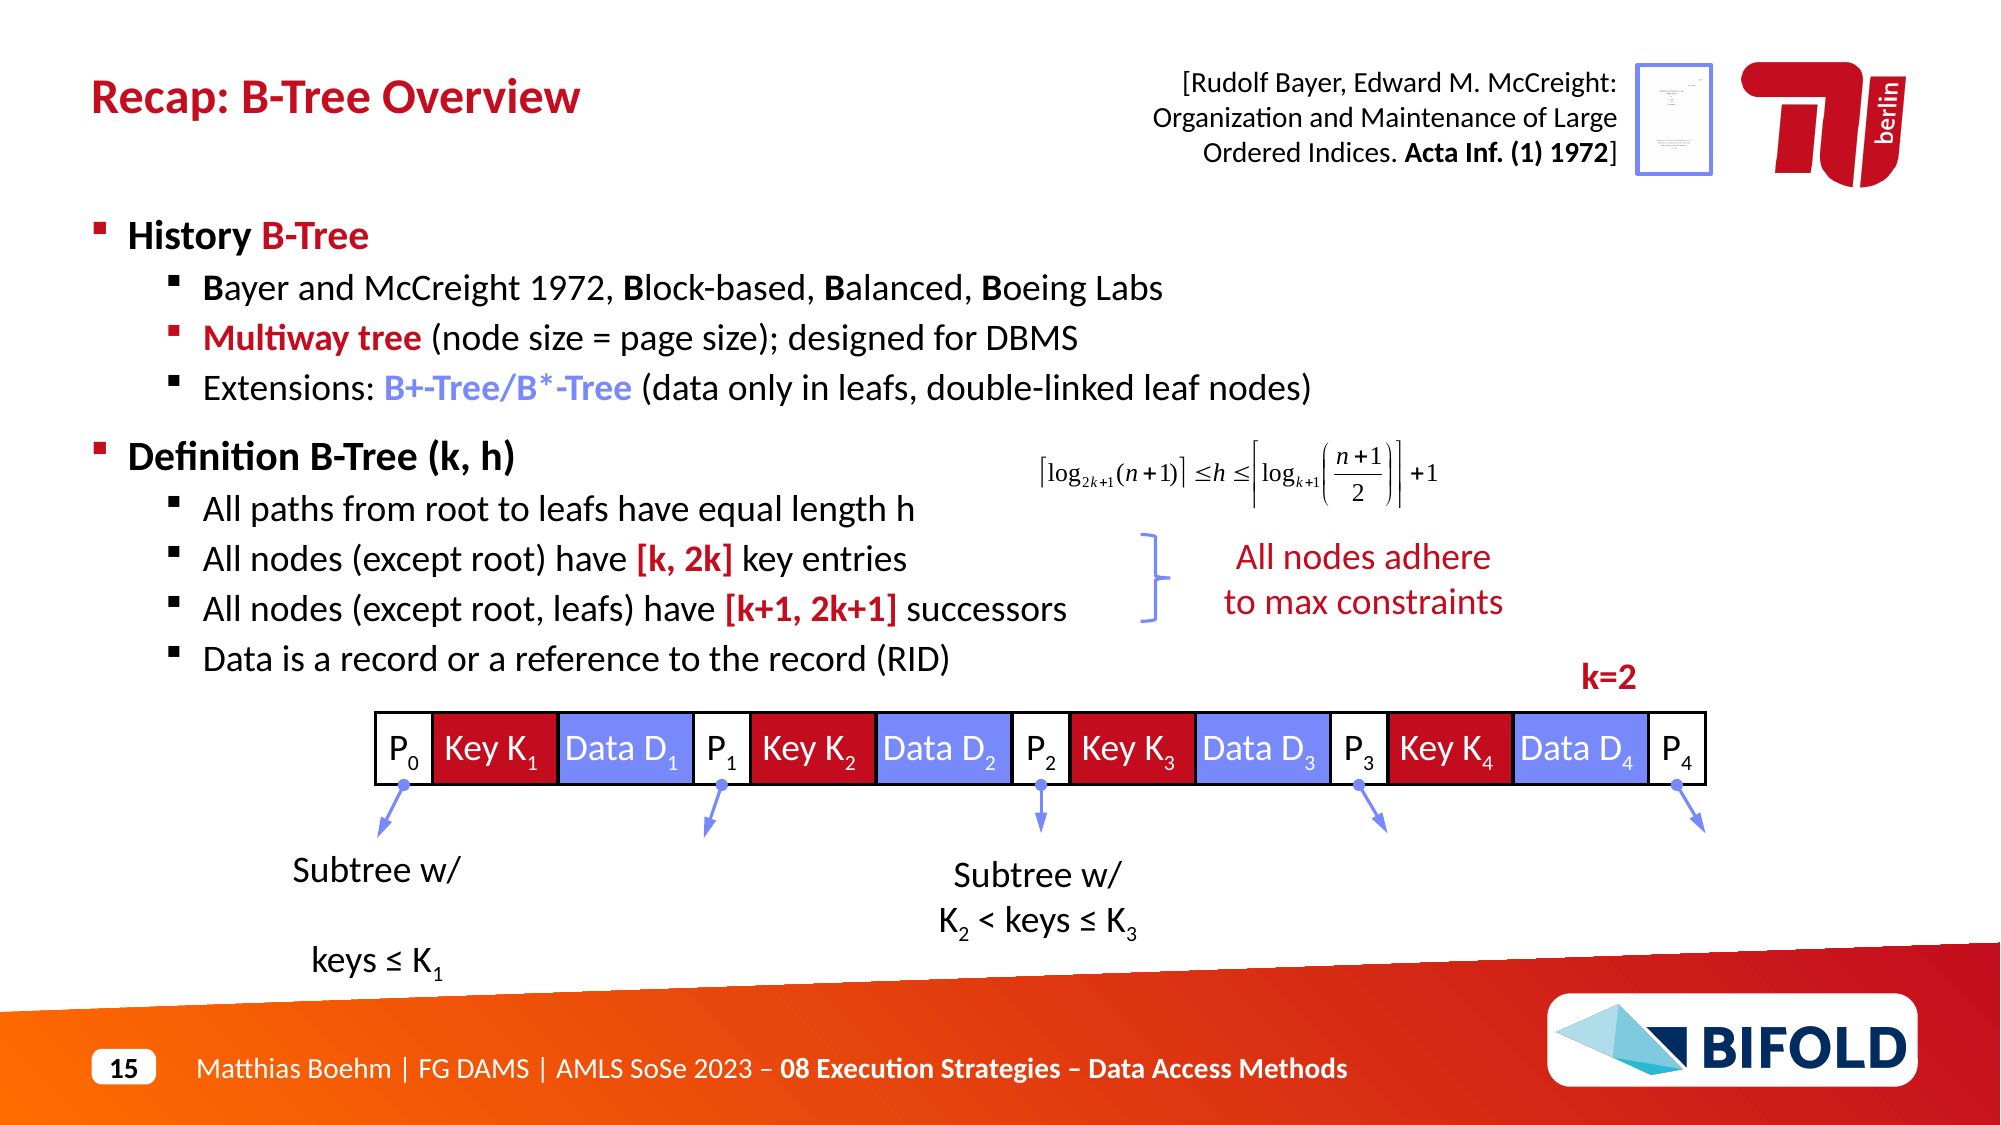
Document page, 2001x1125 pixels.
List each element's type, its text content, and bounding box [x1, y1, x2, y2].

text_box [703, 784, 722, 839]
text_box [1035, 436, 1442, 514]
text_box k=2 [1512, 644, 1706, 704]
picture [1639, 66, 1709, 172]
text_box Subtree w/ keys ≤ K1 [288, 837, 466, 994]
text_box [1358, 784, 1388, 834]
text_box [1676, 784, 1706, 834]
list History B-Tree Bayer and McCreight 1972, Block-based, Balanced, Boeing Labs Multiway tree (node size = page size); designed for DBMS Extensions: B+-Tree/B*-Tree (data only in leafs, double-linked leaf nodes) Definition B-Tree (k, h) All paths from root to leafs have equal length h All nodes (except root) have [k, 2k] key entries All nodes (except root, leafs) have [k+1, 2k+1] successors Data is a record or a reference to the record (RID) [90, 208, 1908, 948]
text_box [1140, 533, 1171, 623]
text_box Subtree w/ K2 < keys ≤ K3 [752, 842, 1333, 954]
text_box [Rudolf Bayer, Edward M. McCreight: Organization and Maintenance of Large Ordered Indices. Acta Inf. (1) 1972] [1126, 56, 1618, 176]
list Recap: B-Tree Overview [91, 65, 1455, 183]
picture [1556, 1004, 1906, 1075]
picture [1741, 62, 1906, 188]
text_box All nodes adhere to max constraints [1217, 524, 1511, 629]
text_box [375, 712, 693, 785]
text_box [1012, 712, 1330, 785]
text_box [1330, 712, 1649, 785]
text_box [693, 712, 1012, 785]
text_box P4 [1649, 712, 1706, 785]
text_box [377, 784, 404, 838]
